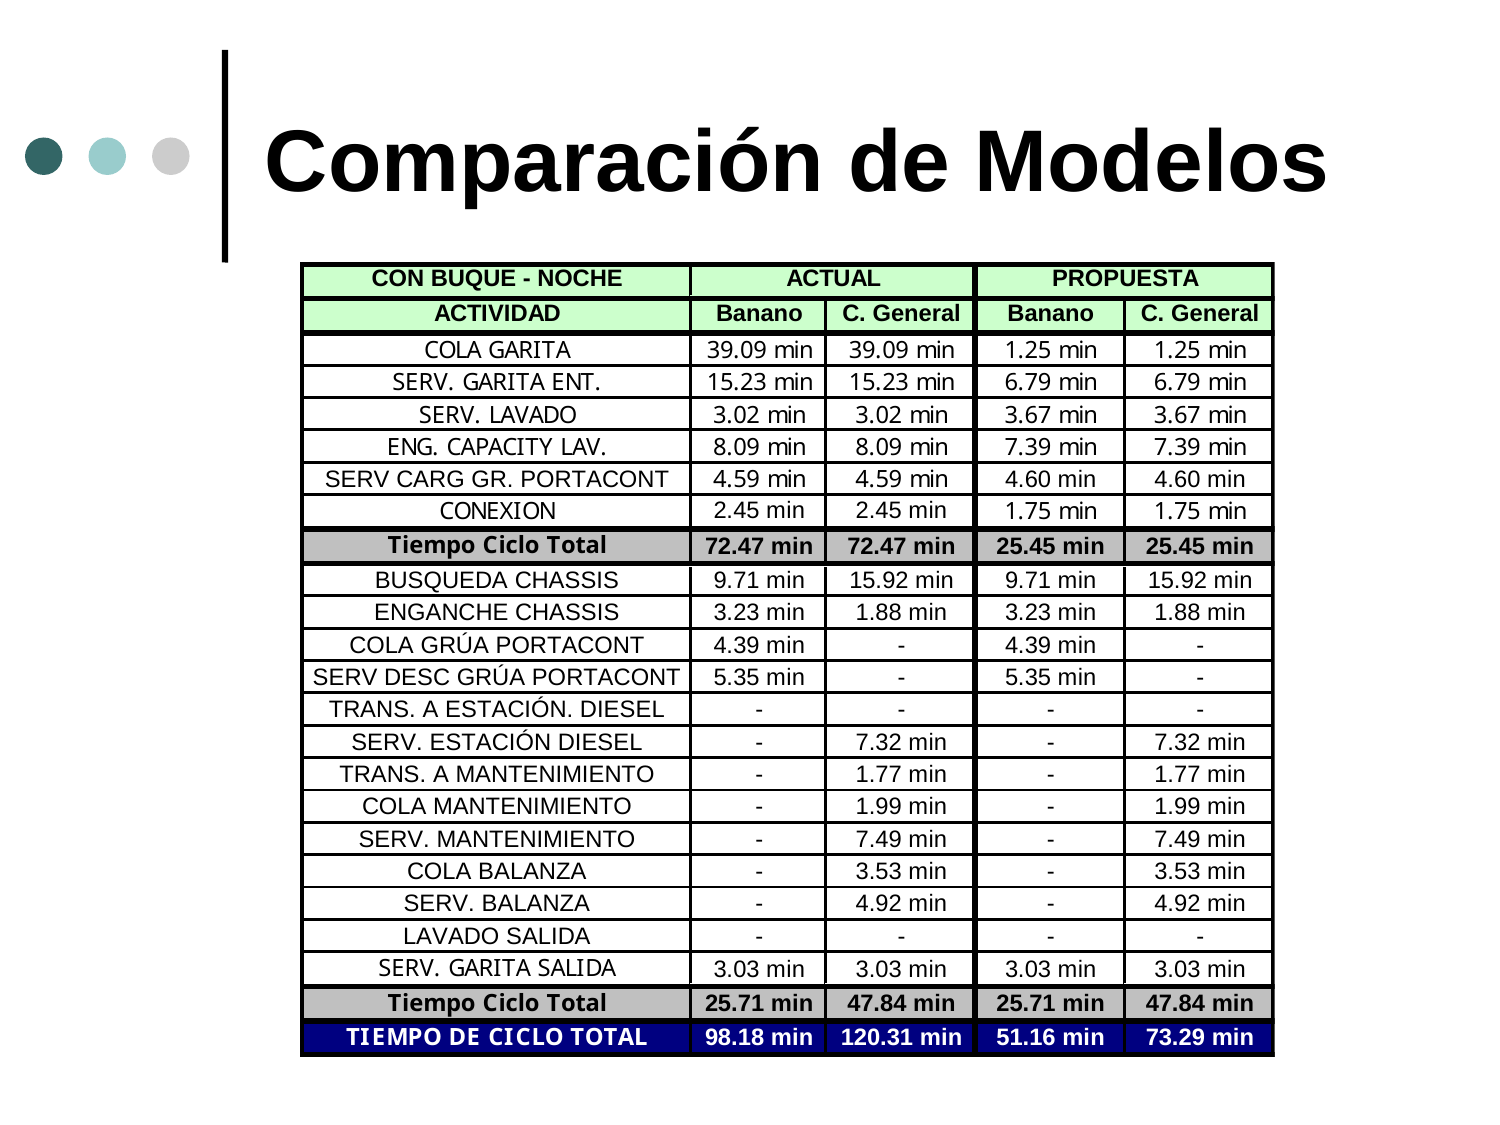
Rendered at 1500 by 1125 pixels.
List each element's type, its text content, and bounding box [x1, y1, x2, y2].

title Comparación de Modelos [249, 30, 1401, 282]
picture [299, 262, 1276, 1057]
